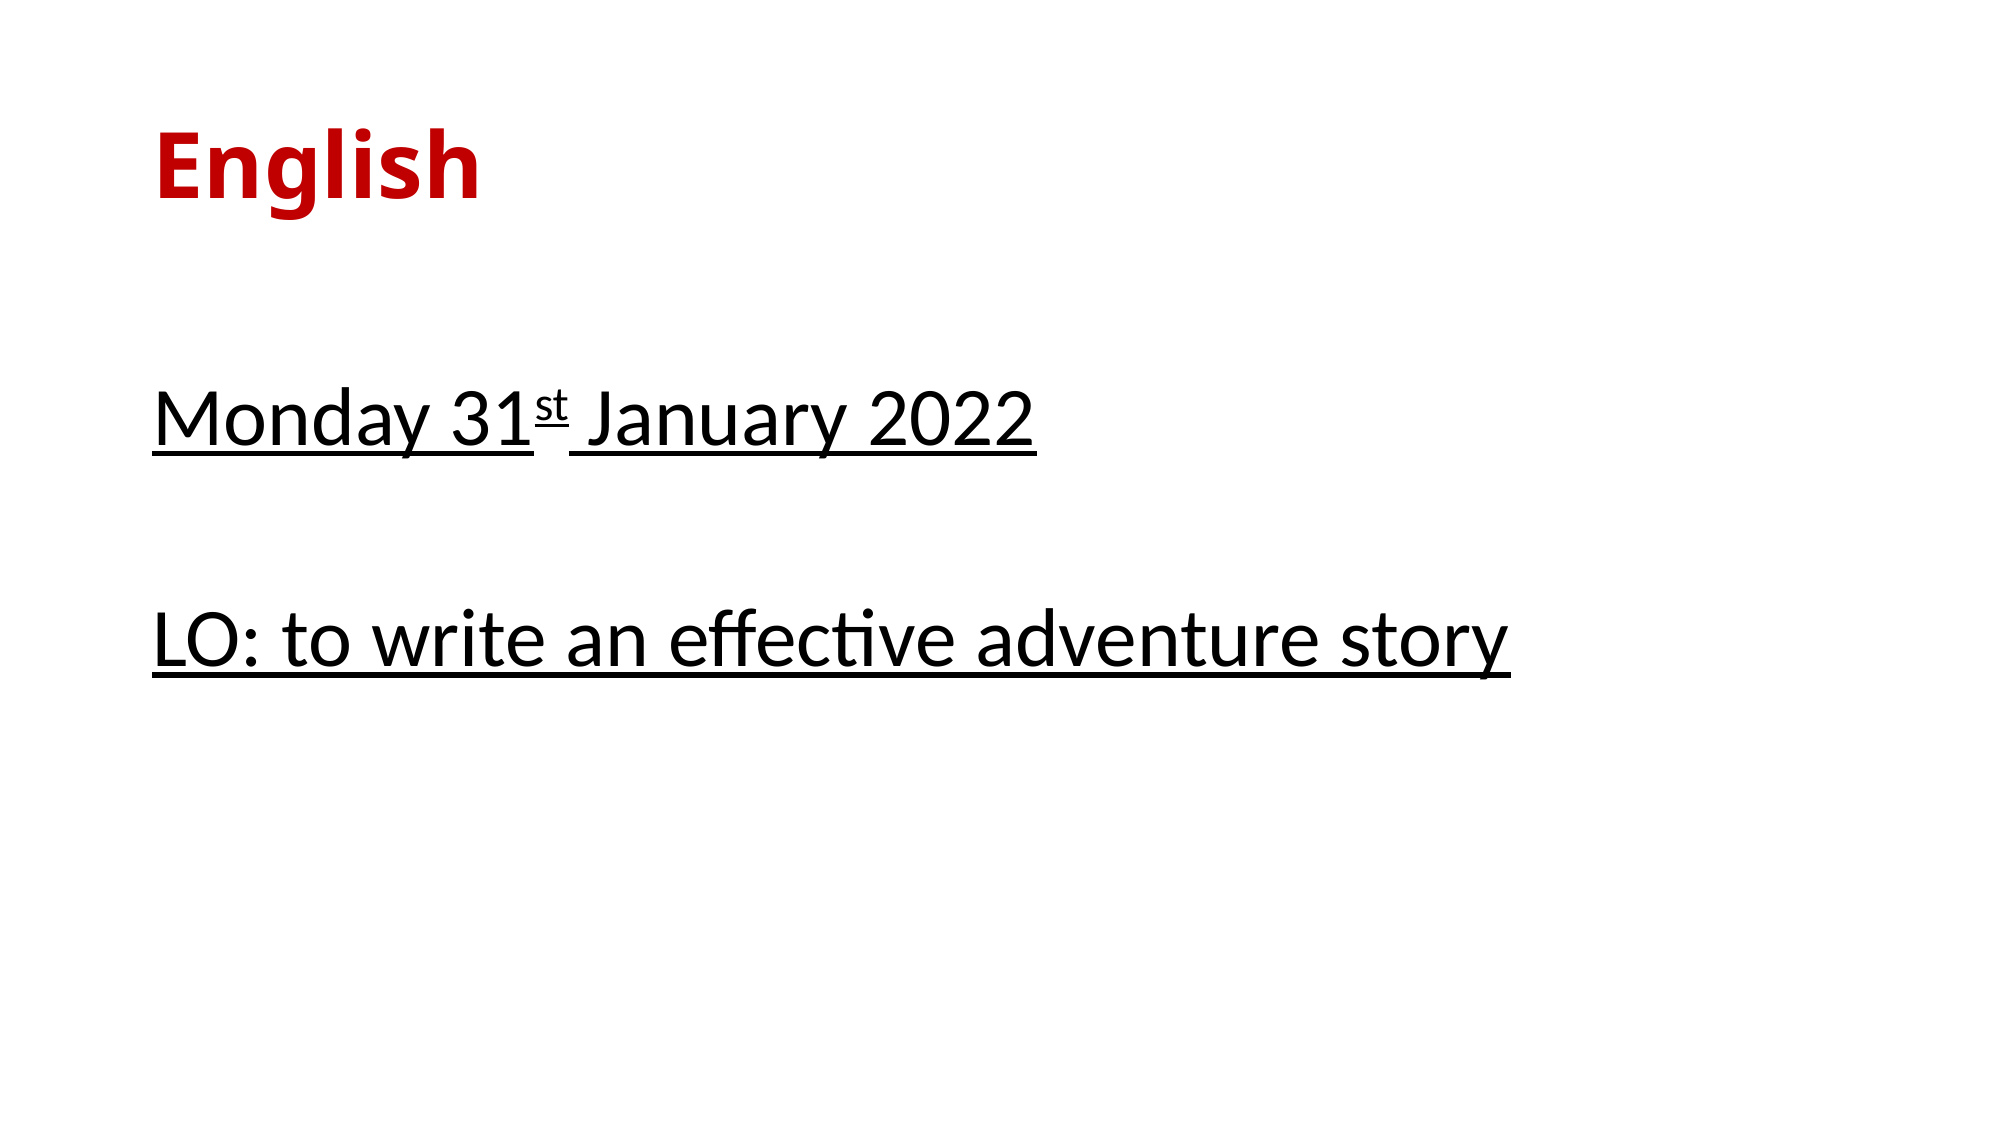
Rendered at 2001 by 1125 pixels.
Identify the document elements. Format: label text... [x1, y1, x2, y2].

title English [137, 59, 1863, 278]
list Monday 31st January 2022 LO: to write an effective adventure story [137, 366, 1863, 796]
